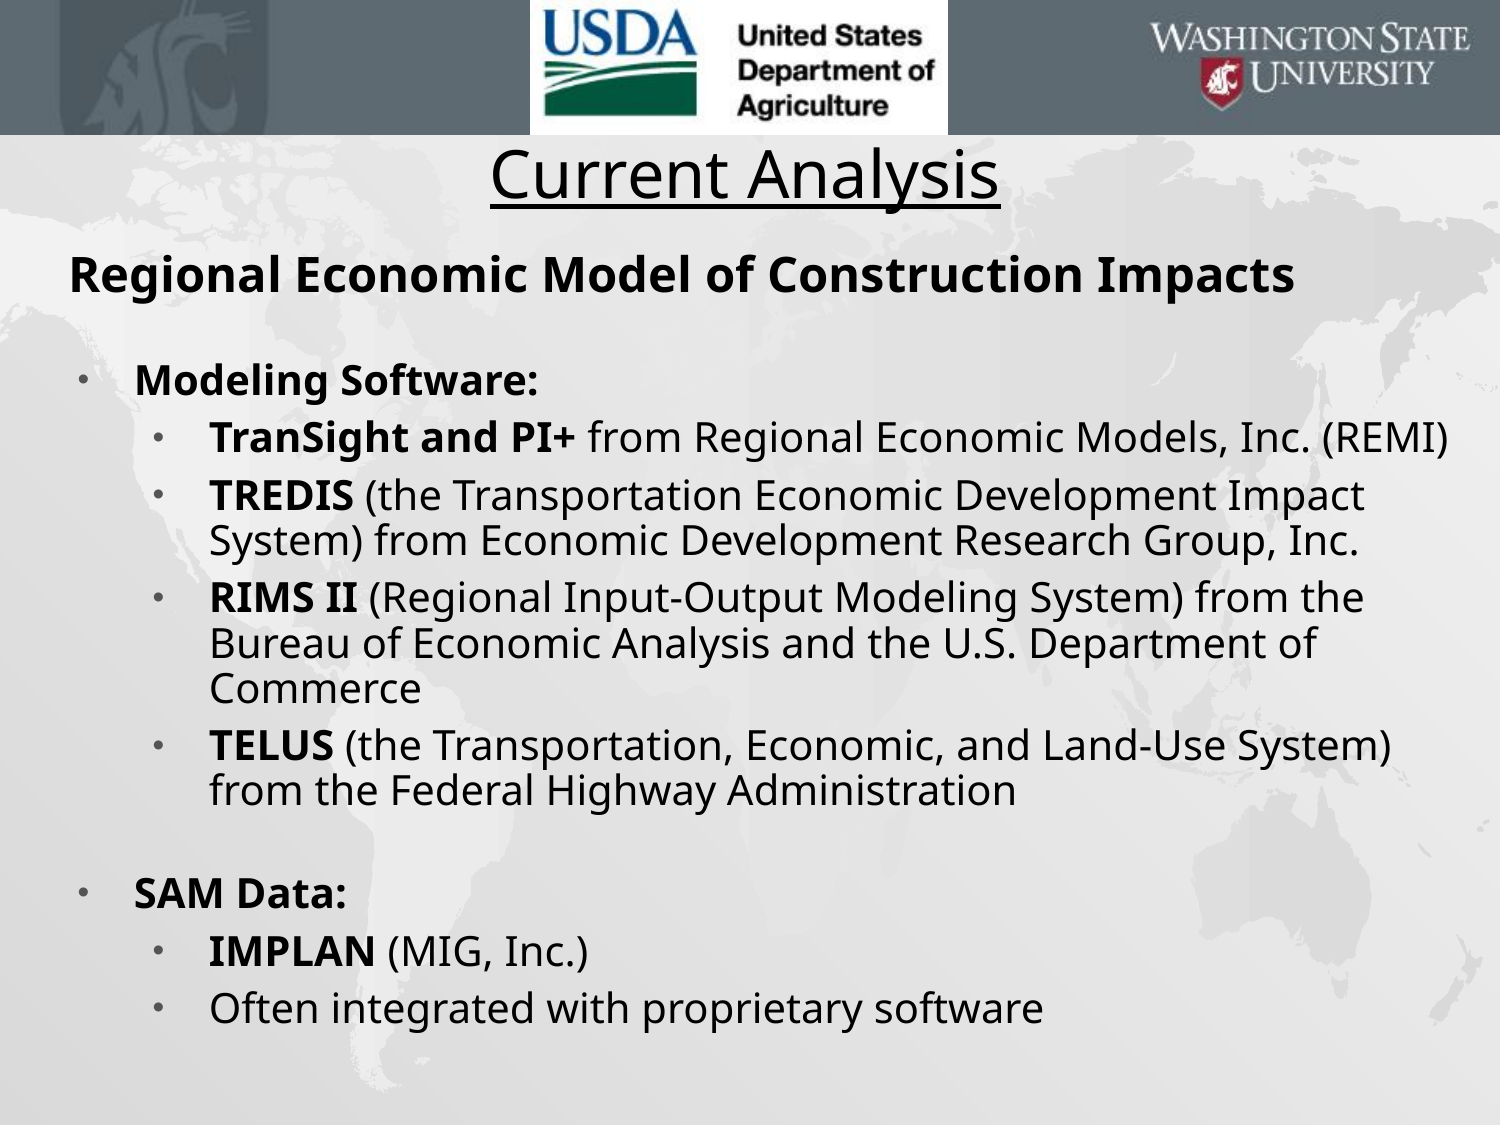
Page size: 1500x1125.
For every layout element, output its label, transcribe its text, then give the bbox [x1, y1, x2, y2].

text_box Current Analysis [26, 135, 1465, 221]
text_box Modeling Software: TranSight and PI+ from Regional Economic Models, Inc. (REMI) TREDIS (the Transportation Economic Development Impact System) from Economic Development Research Group, Inc. RIMS II (Regional Input-Output Modeling System) from the Bureau of Economic Analysis and the U.S. Department of Commerce TELUS (the Transportation, Economic, and Land-Use System) from the Federal Highway Administration SAM Data: IMPLAN (MIG, Inc.) Often integrated with proprietary software [35, 301, 1475, 1063]
text_box Regional Economic Model of Construction Impacts [30, 242, 1470, 347]
picture [0, 0, 1500, 135]
